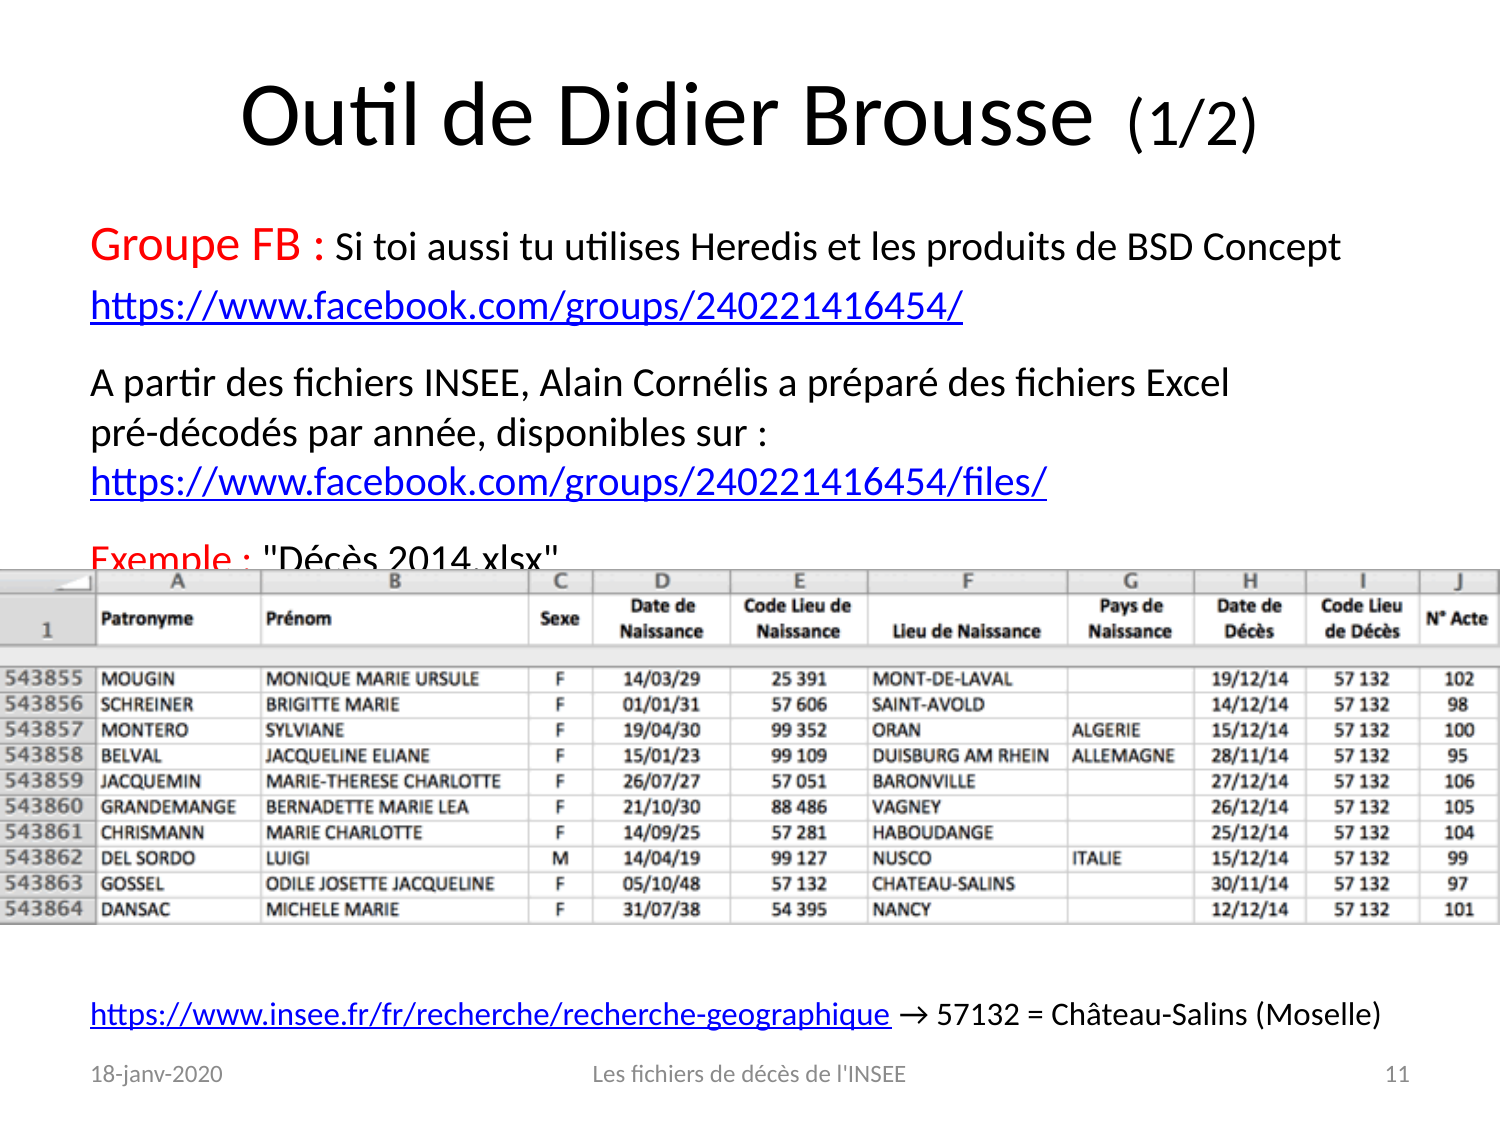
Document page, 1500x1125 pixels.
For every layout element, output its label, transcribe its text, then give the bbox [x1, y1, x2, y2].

list Groupe FB : Si toi aussi tu utilises Heredis et les produits de BSD Concept https://www.facebook.com/groups/240221416454/ A partir des fichiers INSEE, Alain Cornélis a préparé des fichiers Excel pré-décodés par année, disponibles sur : https://www.facebook.com/groups/240221416454/files/ Exemple : "Décès 2014.xlsx" https://www.insee.fr/fr/recherche/recherche-geographique → 57132 = Château-Salins (Moselle) [75, 933, 1449, 1043]
picture [0, 568, 1500, 926]
list Groupe FB : Si toi aussi tu utilises Heredis et les produits de BSD Concept https://www.facebook.com/groups/240221416454/ A partir des fichiers INSEE, Alain Cornélis a préparé des fichiers Excel pré-décodés par année, disponibles sur : https://www.facebook.com/groups/240221416454/files/ Exemple : "Décès 2014.xlsx" https://www.insee.fr/fr/recherche/recherche-geographique → 57132 = Château-Salins (Moselle) [75, 202, 1449, 567]
slide_number 18-janv-2020 [75, 1042, 425, 1103]
title Outil de Didier Brousse (1/2) [75, 45, 1425, 173]
footer Les fichiers de décès de l'INSEE [512, 1042, 988, 1103]
slide_number 11 [1074, 1042, 1425, 1103]
